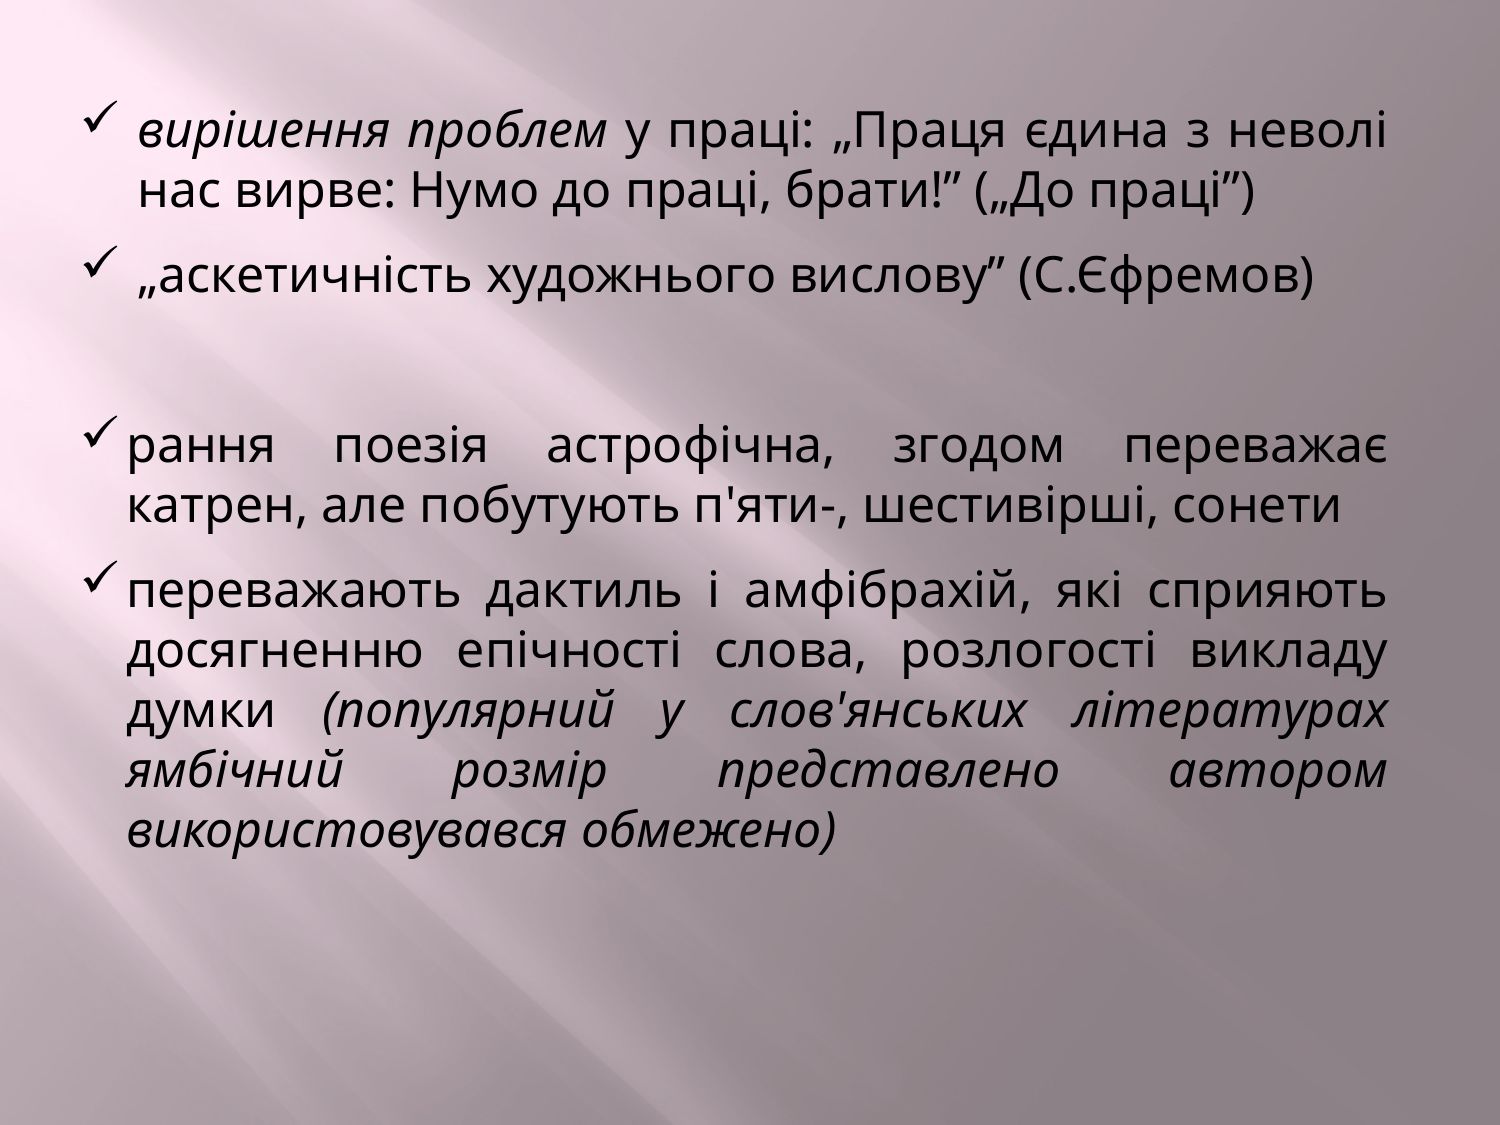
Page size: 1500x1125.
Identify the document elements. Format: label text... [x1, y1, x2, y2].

text_box вирішення проблем у праці: „Праця єдина з неволі нас вирве: Нумо до праці, брати!” („До праці”) „аскетичність художнього вислову” (С.Єфремов) рання поезія астрофічна, згодом переважає катрен, але побутують п'яти-, шестивірші, сонети переважають дактиль і амфібрахій, які сприяють досягненню епічності слова, розлогості викладу думки (популярний у слов'янських літературах ямбічний розмір представлено автором використовувався обмежено) [64, 89, 1404, 950]
